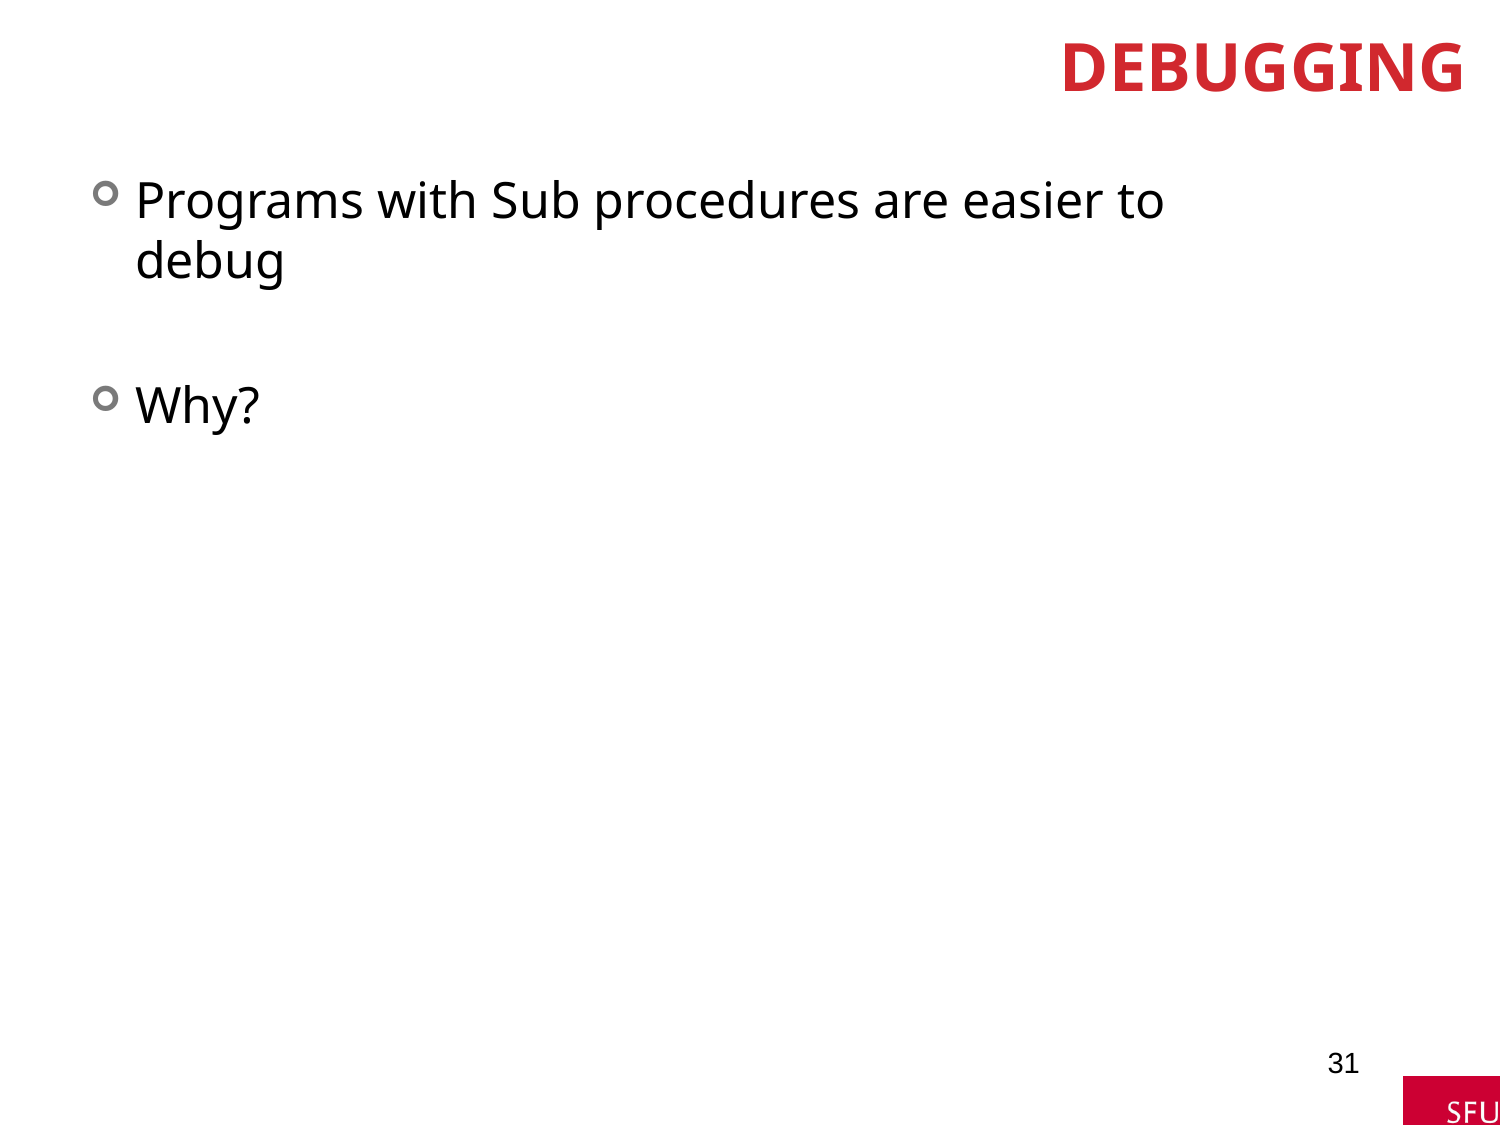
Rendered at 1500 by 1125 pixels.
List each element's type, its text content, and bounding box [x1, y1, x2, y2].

title Debugging [24, 20, 1483, 113]
list Programs with Sub procedures are easier to debug Why? [75, 160, 1317, 1062]
slide_number 31 [1187, 1037, 1500, 1113]
picture [1403, 1113, 1500, 1125]
